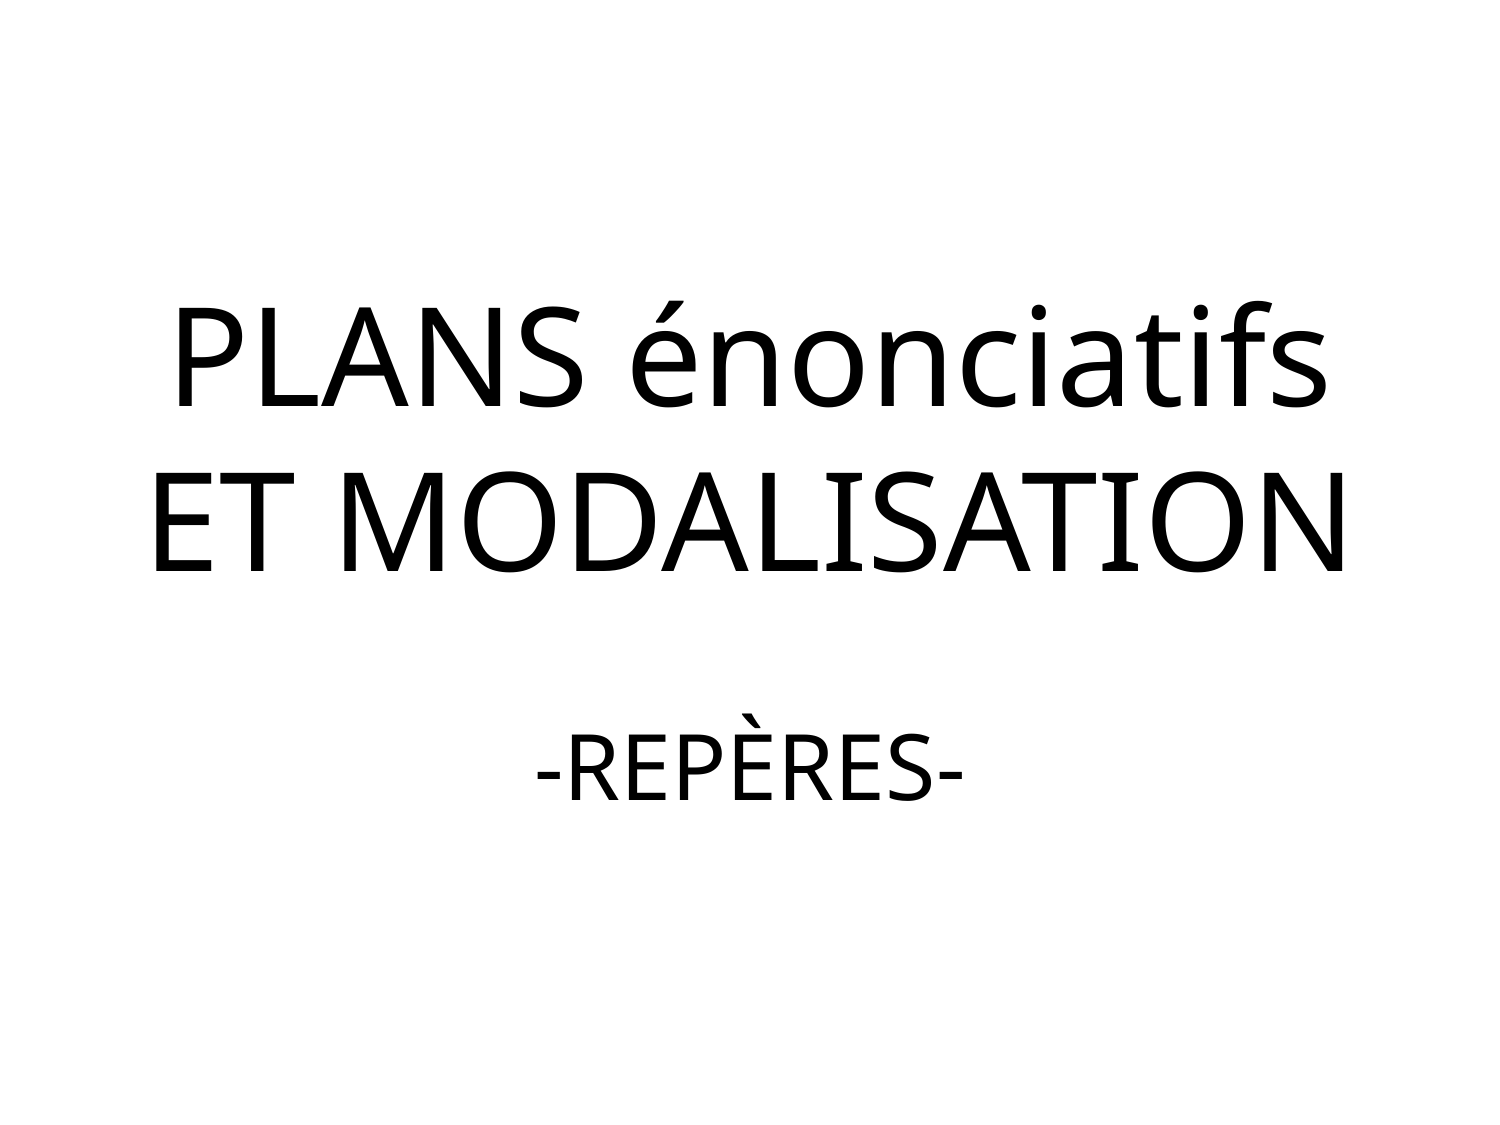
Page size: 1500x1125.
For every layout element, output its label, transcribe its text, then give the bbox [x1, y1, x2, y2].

title PLANS énonciatifs ET MODALISATION -REPÈRES- [75, 45, 1425, 1043]
